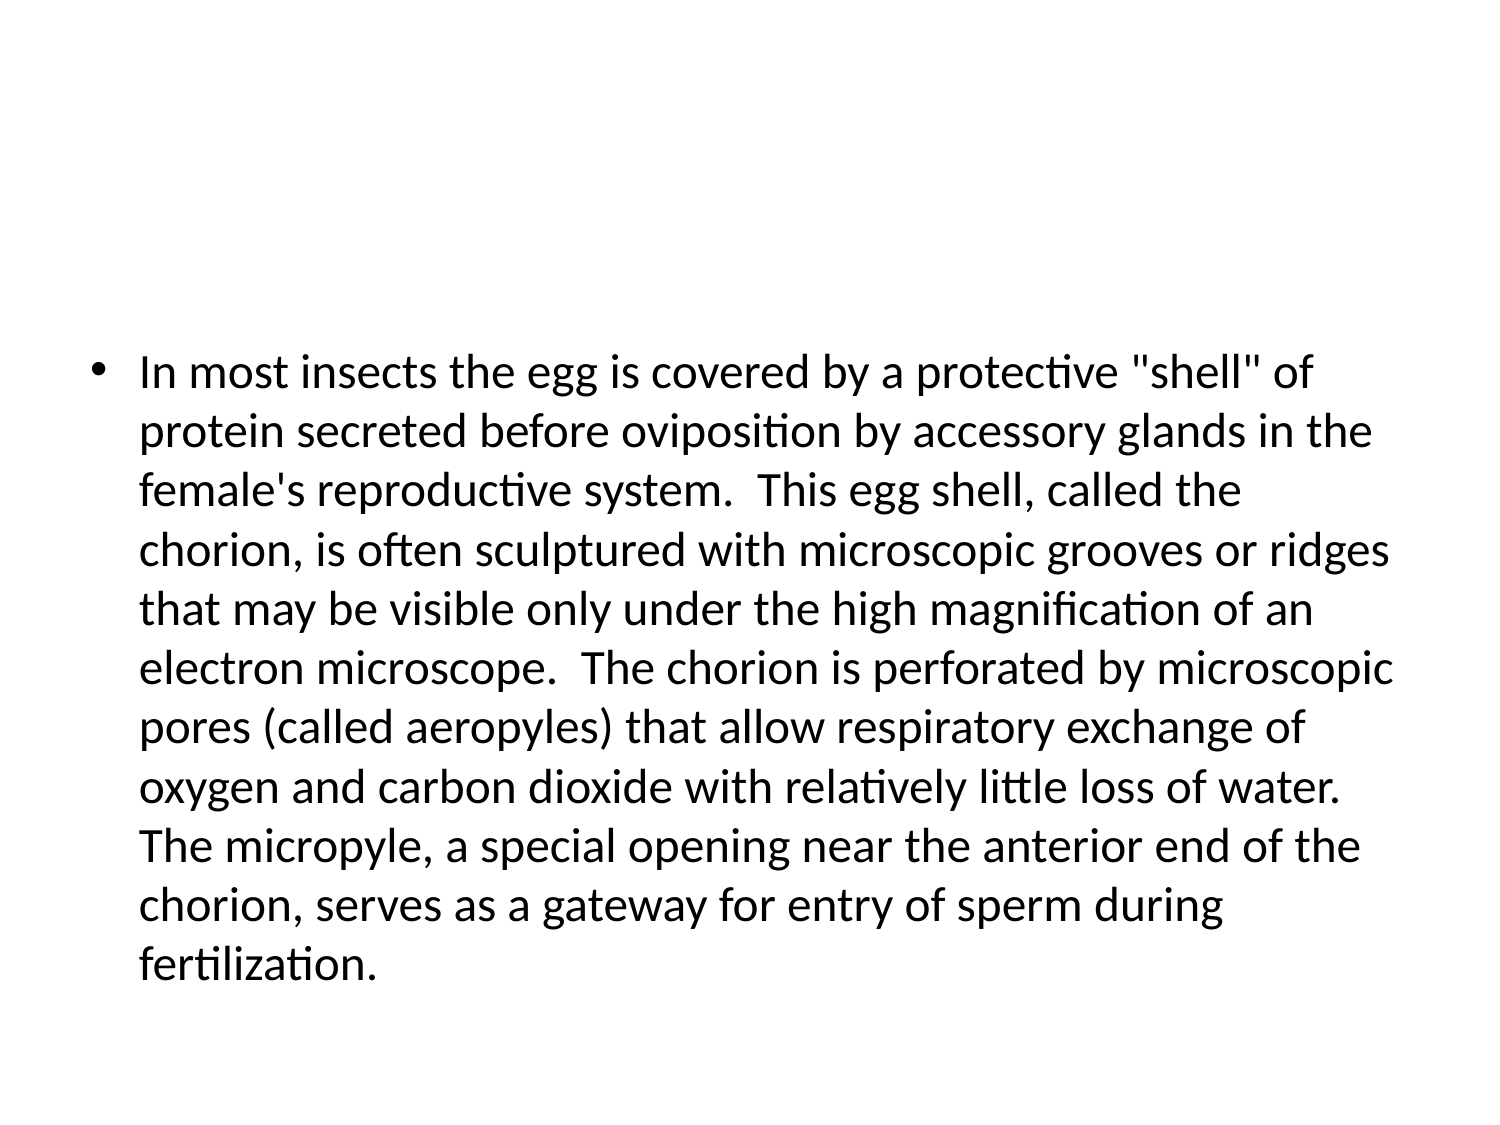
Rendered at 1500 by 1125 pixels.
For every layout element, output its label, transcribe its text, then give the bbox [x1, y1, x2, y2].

list In most insects the egg is covered by a protective "shell" of protein secreted before oviposition by accessory glands in the female's reproductive system. This egg shell, called the chorion, is often sculptured with microscopic grooves or ridges that may be visible only under the high magnification of an electron microscope. The chorion is perforated by microscopic pores (called aeropyles) that allow respiratory exchange of oxygen and carbon dioxide with relatively little loss of water. The micropyle, a special opening near the anterior end of the chorion, serves as a gateway for entry of sperm during fertilization. [75, 262, 1425, 1005]
